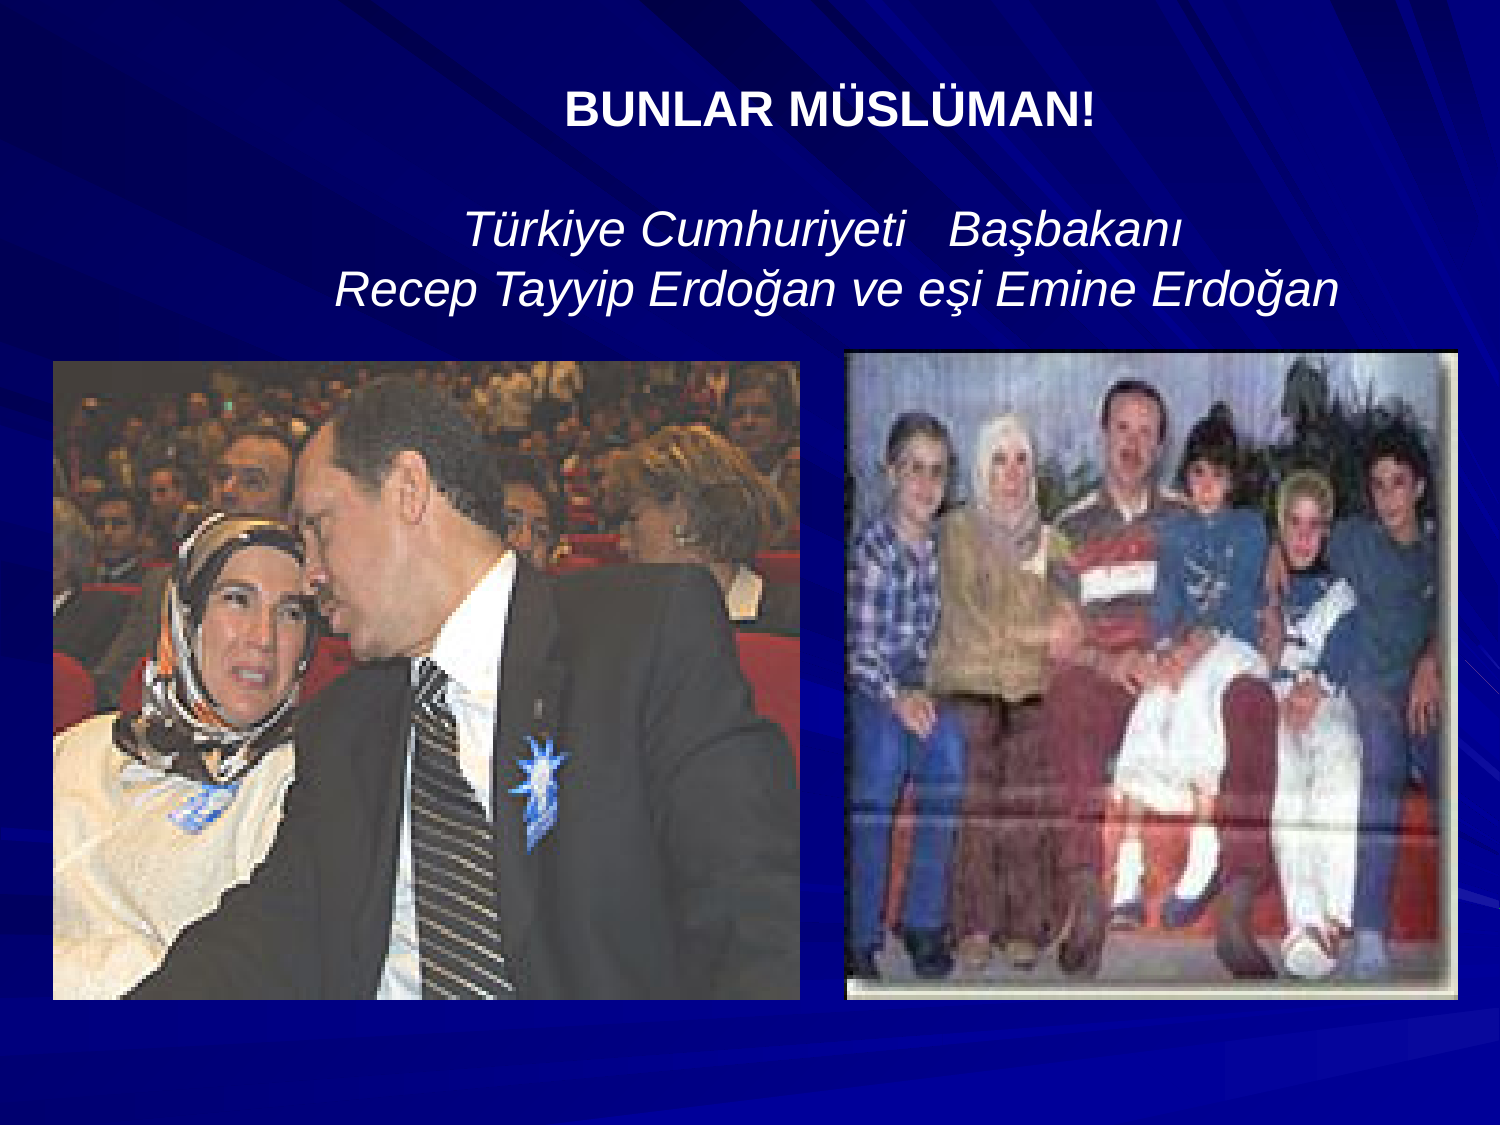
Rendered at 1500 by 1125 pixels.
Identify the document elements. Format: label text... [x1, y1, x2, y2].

title BUNLAR MÜSLÜMAN! Türkiye Cumhuriyeti Başbakanı Recep Tayyip Erdoğan ve eşi Emine Erdoğan [64, 42, 1460, 292]
picture [52, 361, 800, 1000]
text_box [844, 349, 1459, 1001]
